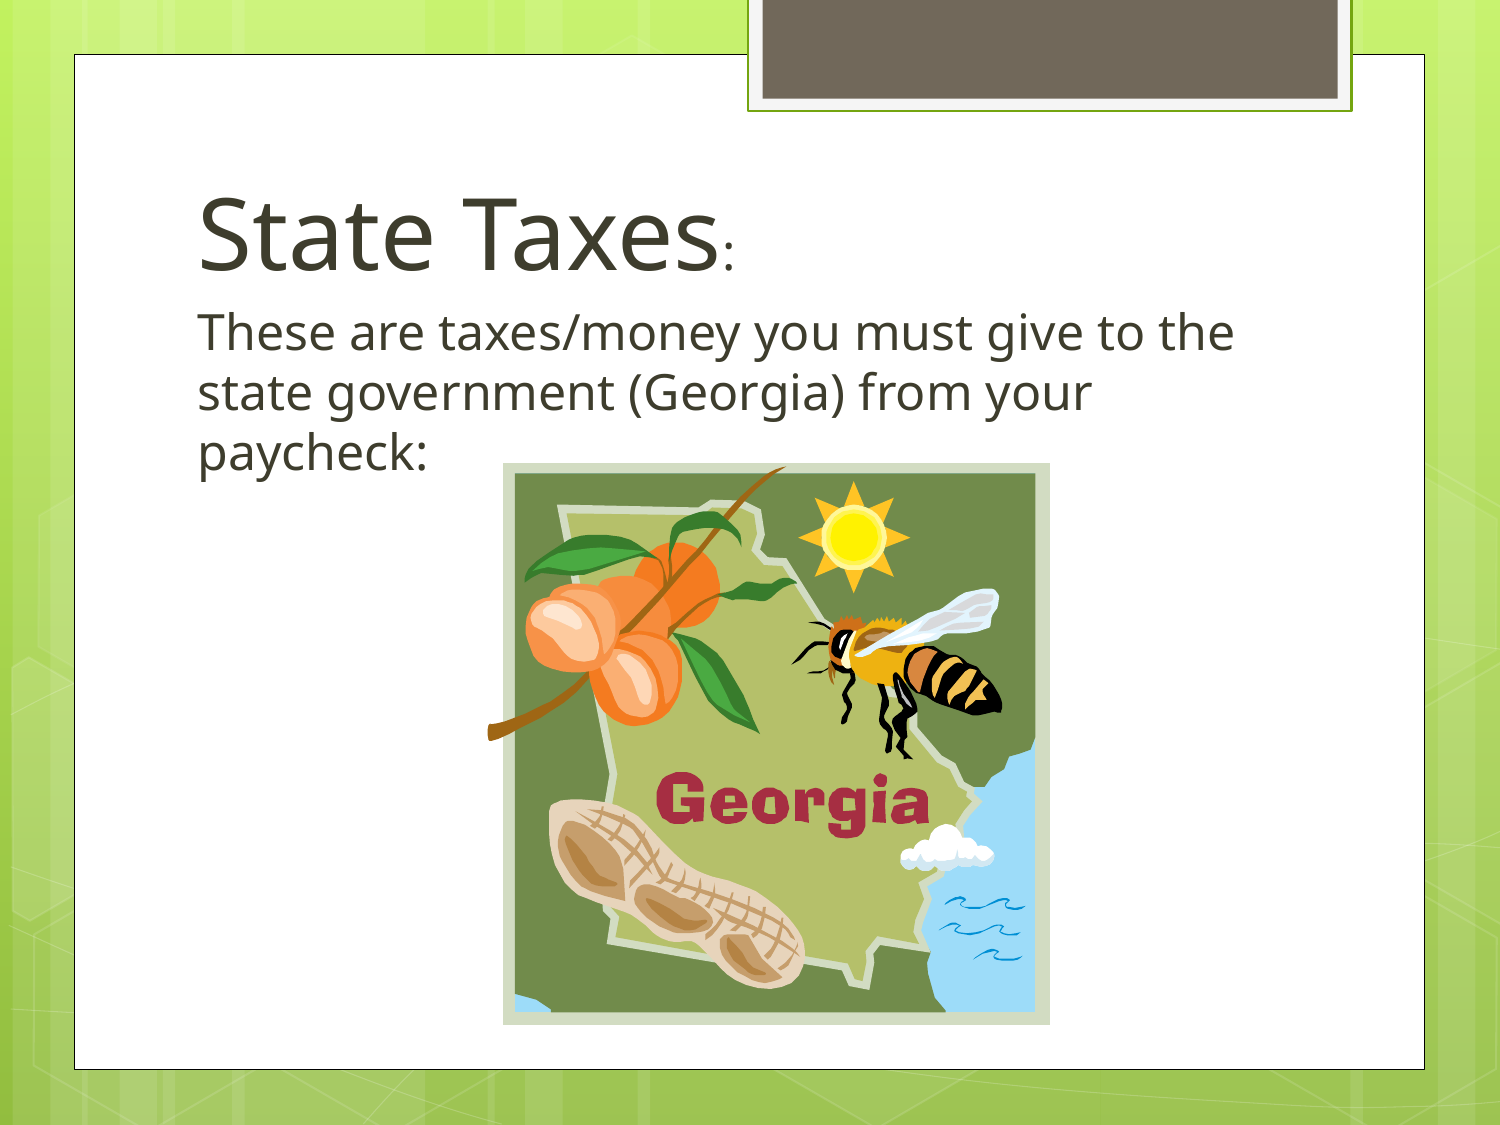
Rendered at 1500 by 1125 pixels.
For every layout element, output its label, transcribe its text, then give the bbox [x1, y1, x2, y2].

picture [487, 462, 1051, 1026]
list State Taxes: These are taxes/money you must give to the state government (Georgia) from your paycheck: [171, 162, 1283, 1050]
